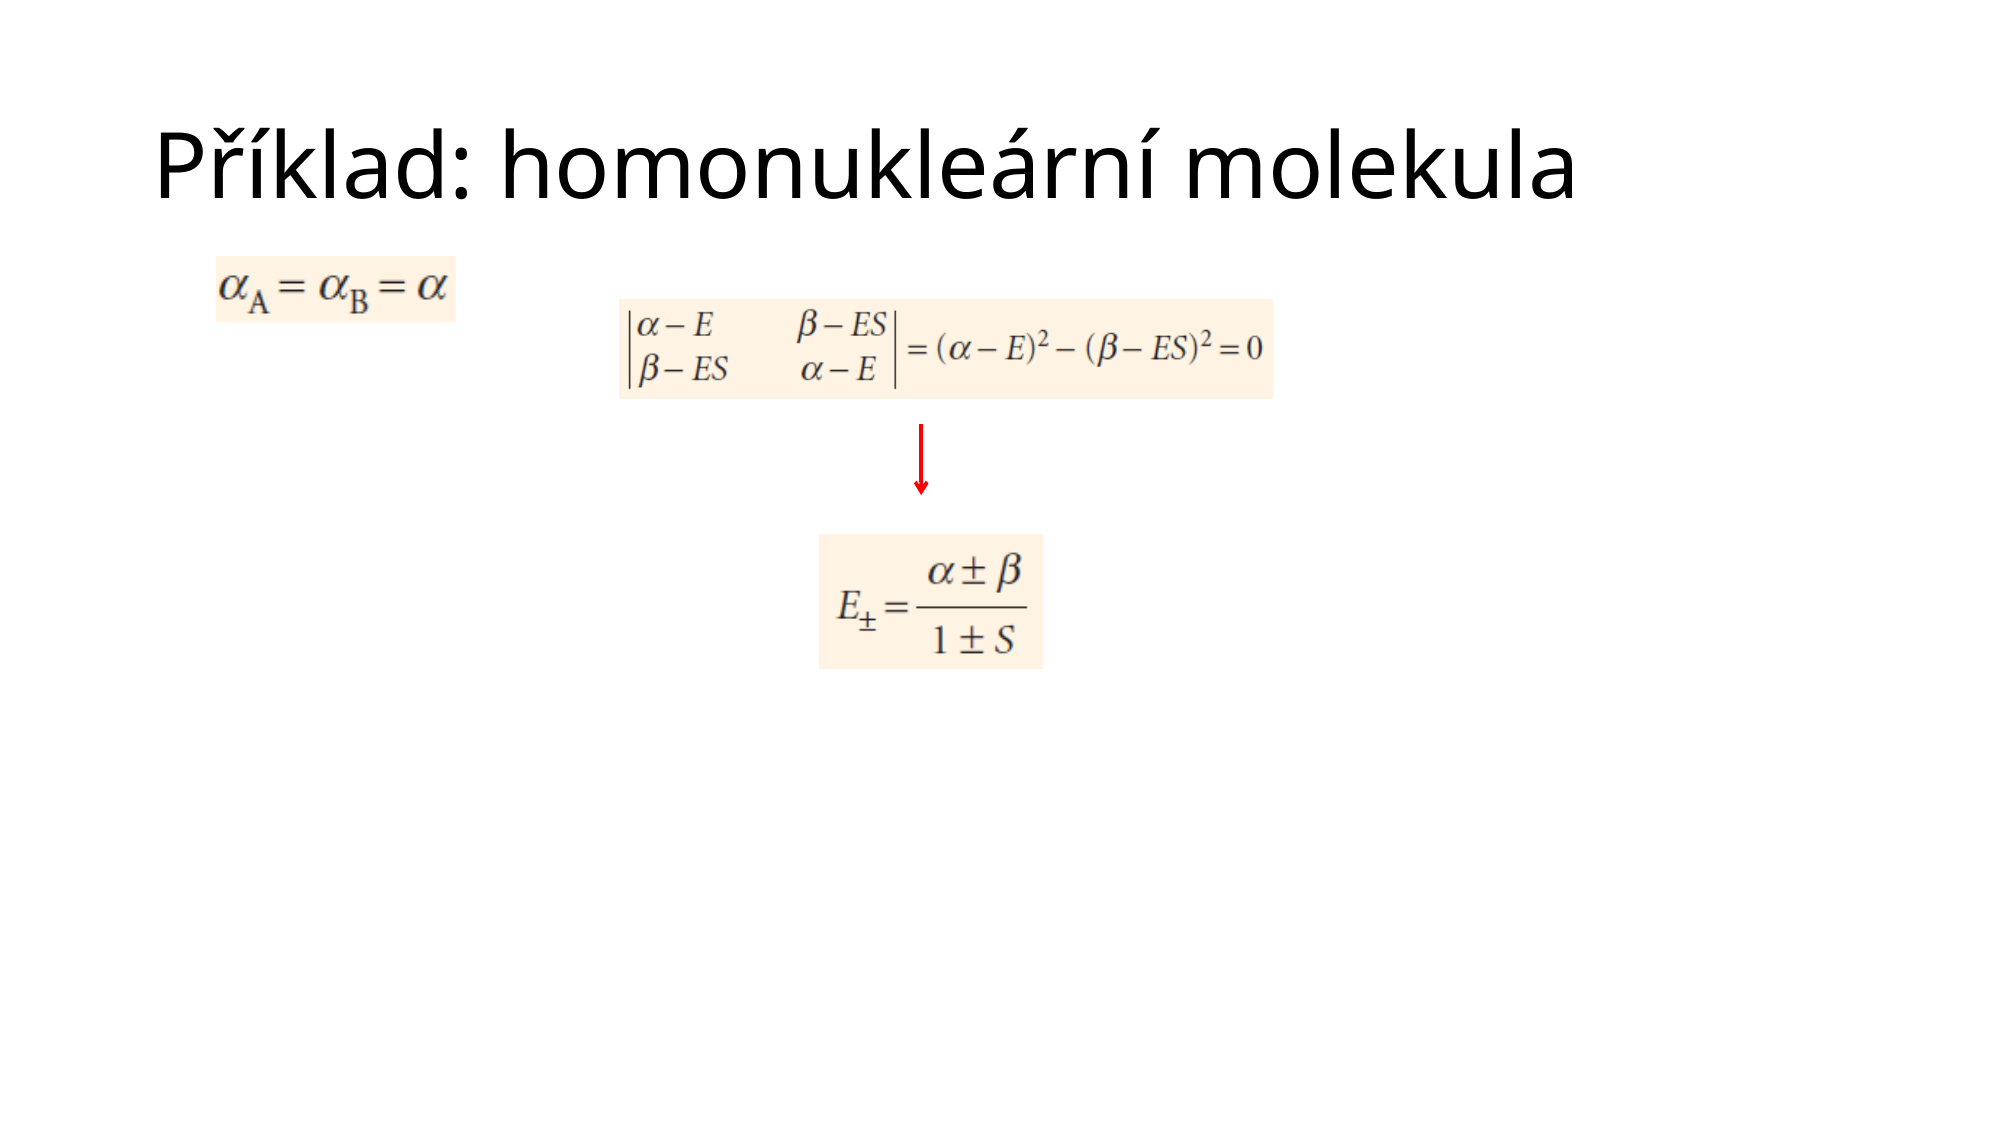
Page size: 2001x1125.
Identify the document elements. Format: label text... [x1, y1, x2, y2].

title Příklad: homonukleární molekula [137, 59, 1863, 278]
picture [619, 299, 1274, 400]
picture [818, 534, 1043, 669]
picture [216, 256, 456, 322]
